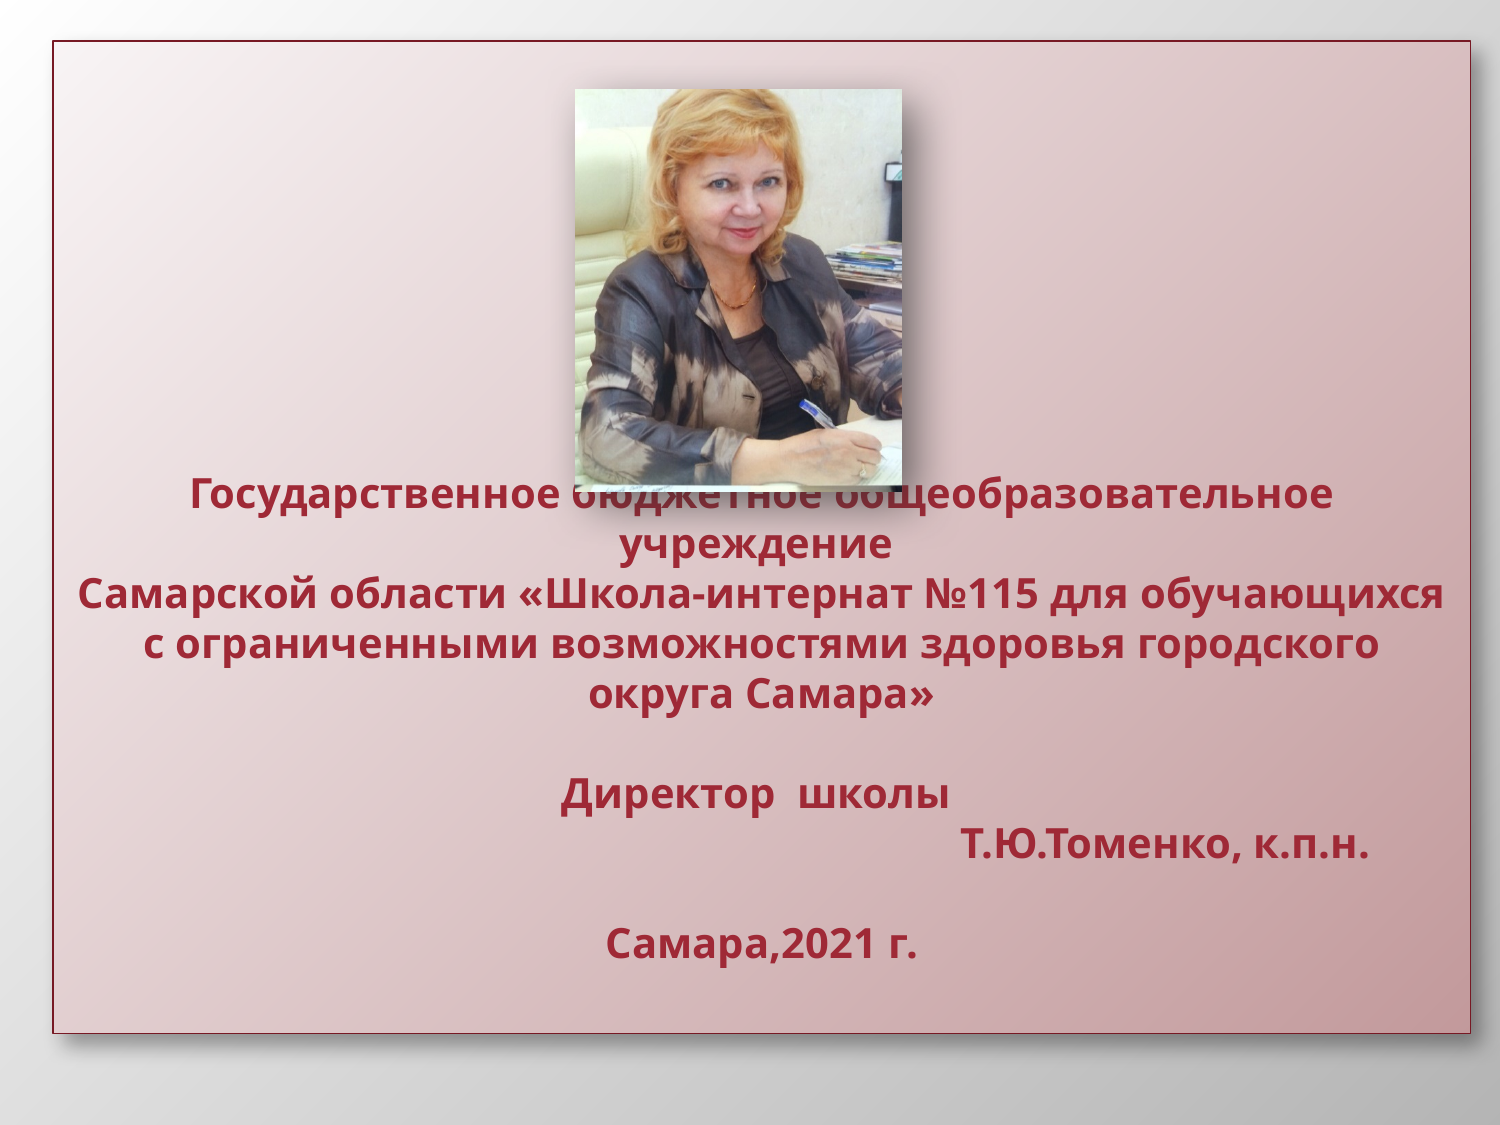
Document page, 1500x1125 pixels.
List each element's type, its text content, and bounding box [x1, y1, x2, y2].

title Государственное бюджетное общеобразовательное учреждение Самарской области «Школа-интернат №115 для обучающихся с ограниченными возможностями здоровья городского округа Самара» Директор школы Т.Ю.Томенко, к.п.н. Самара,2021 г. [52, 40, 1471, 1034]
picture [575, 89, 902, 492]
